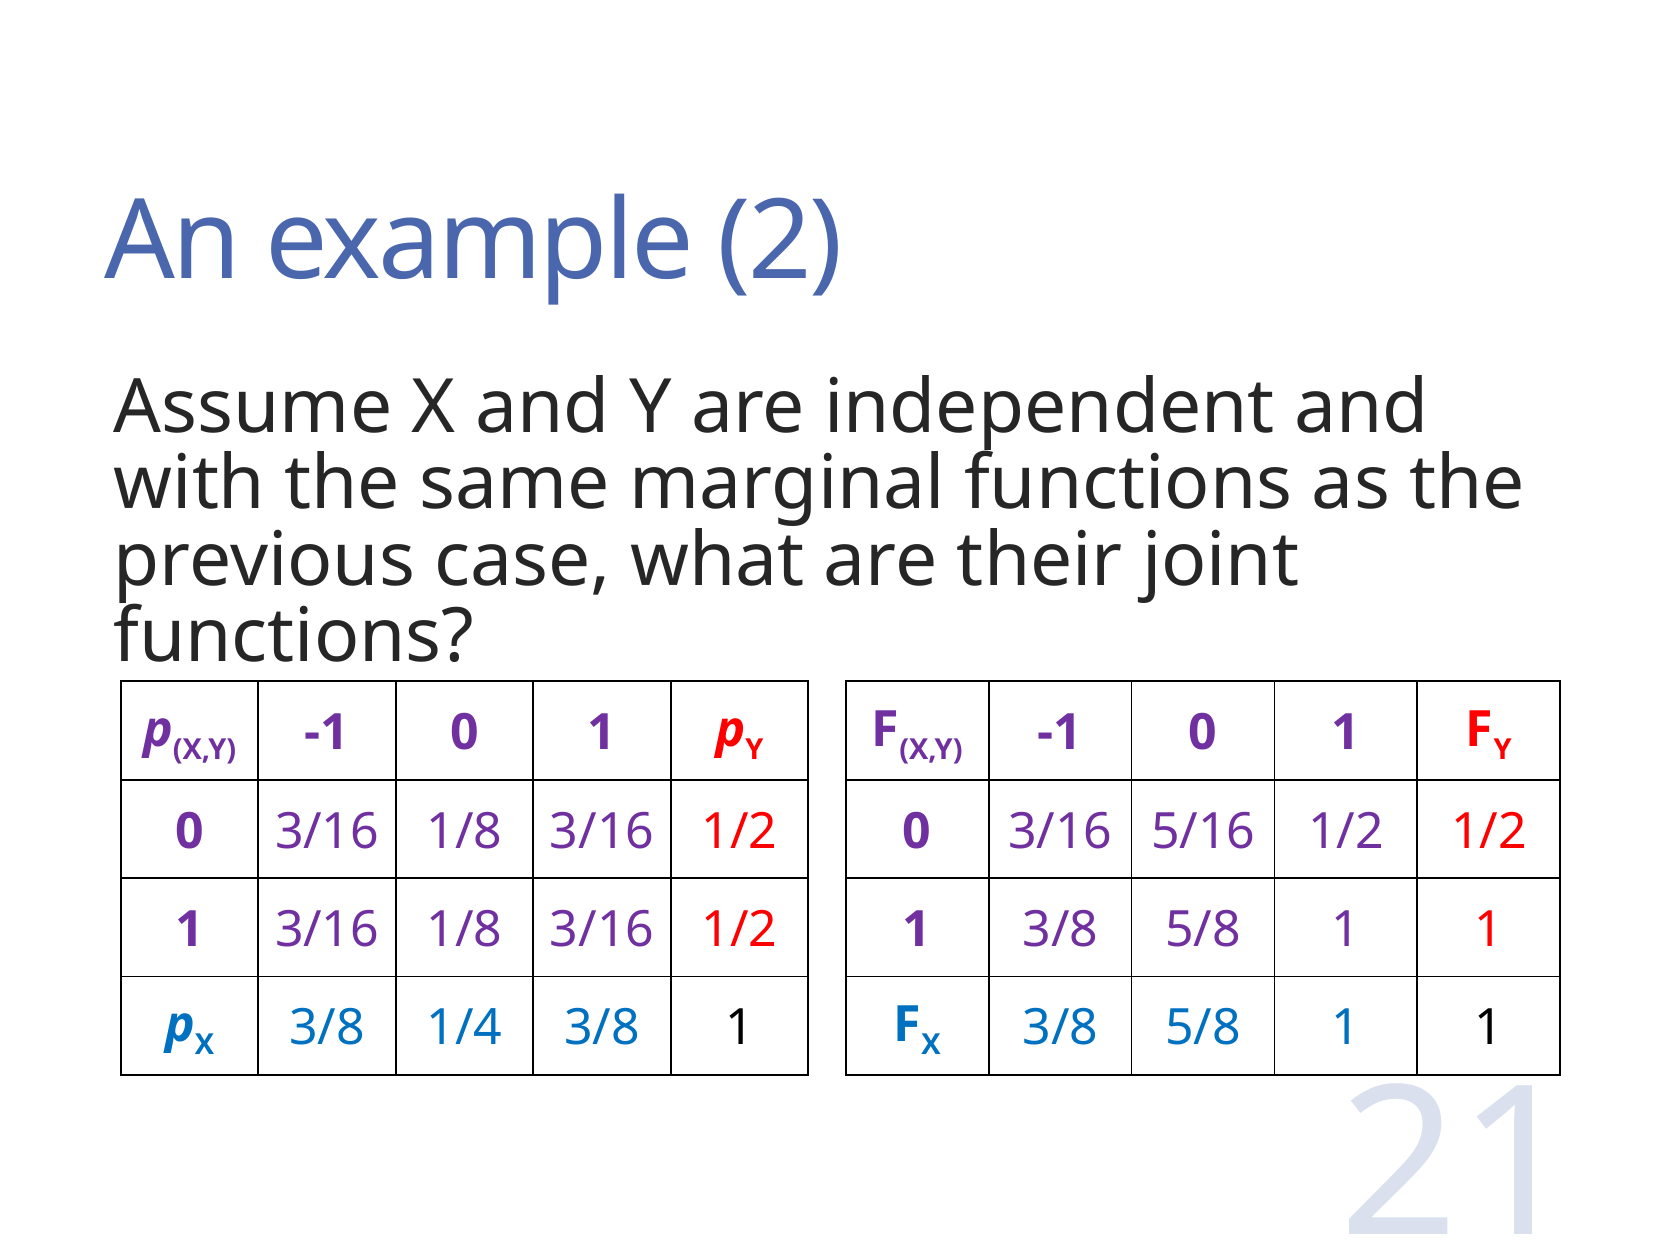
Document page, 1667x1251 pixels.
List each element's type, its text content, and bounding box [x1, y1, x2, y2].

table_cell 1/2 [1418, 781, 1559, 877]
table_cell 3/16 [534, 781, 670, 877]
table_header 1 [1275, 682, 1416, 779]
table_cell 1/8 [397, 781, 532, 877]
slide_number 21 [1192, 1062, 1593, 1250]
table_cell 5/8 [1132, 879, 1274, 976]
table_cell 1/2 [672, 879, 807, 976]
table_cell 1 [122, 879, 257, 976]
table_cell 3/16 [534, 879, 670, 976]
table_cell 3/8 [990, 977, 1131, 1074]
table_cell 5/8 [1132, 977, 1274, 1074]
table_cell pX [122, 977, 257, 1074]
table_cell 3/16 [990, 781, 1131, 877]
table_cell 3/8 [534, 977, 670, 1074]
table_cell 5/16 [1132, 781, 1274, 877]
title An example (2) [89, 91, 1563, 394]
table_header pY [672, 682, 807, 779]
table_header 0 [1132, 682, 1274, 779]
table_cell 1 [1275, 879, 1416, 976]
table_cell 1/2 [1275, 781, 1416, 877]
table_header FY [1418, 682, 1559, 779]
table_header p(X,Y) [122, 682, 257, 779]
table_cell 3/16 [259, 879, 395, 976]
table_header 0 [397, 682, 532, 779]
table_header -1 [259, 682, 395, 779]
table_cell 1 [672, 977, 807, 1074]
table_cell 1/2 [672, 781, 807, 877]
table_cell 1 [1418, 977, 1559, 1074]
table_cell 3/8 [990, 879, 1131, 976]
table_cell 0 [847, 781, 988, 877]
table_cell 1 [1275, 977, 1416, 1074]
list Assume X and Y are independent and with the same marginal functions as the previous case, what are their joint functions? [92, 363, 1563, 625]
table_header -1 [990, 682, 1131, 779]
table_cell FX [847, 977, 988, 1074]
table_header F(X,Y) [847, 682, 988, 779]
table_cell 3/16 [259, 781, 395, 877]
table_cell 1/8 [397, 879, 532, 976]
table_cell 3/8 [259, 977, 395, 1074]
table_cell 1/4 [397, 977, 532, 1074]
table_cell 0 [122, 781, 257, 877]
table_header 1 [534, 682, 670, 779]
table_cell 1 [847, 879, 988, 976]
table_cell 1 [1418, 879, 1559, 976]
